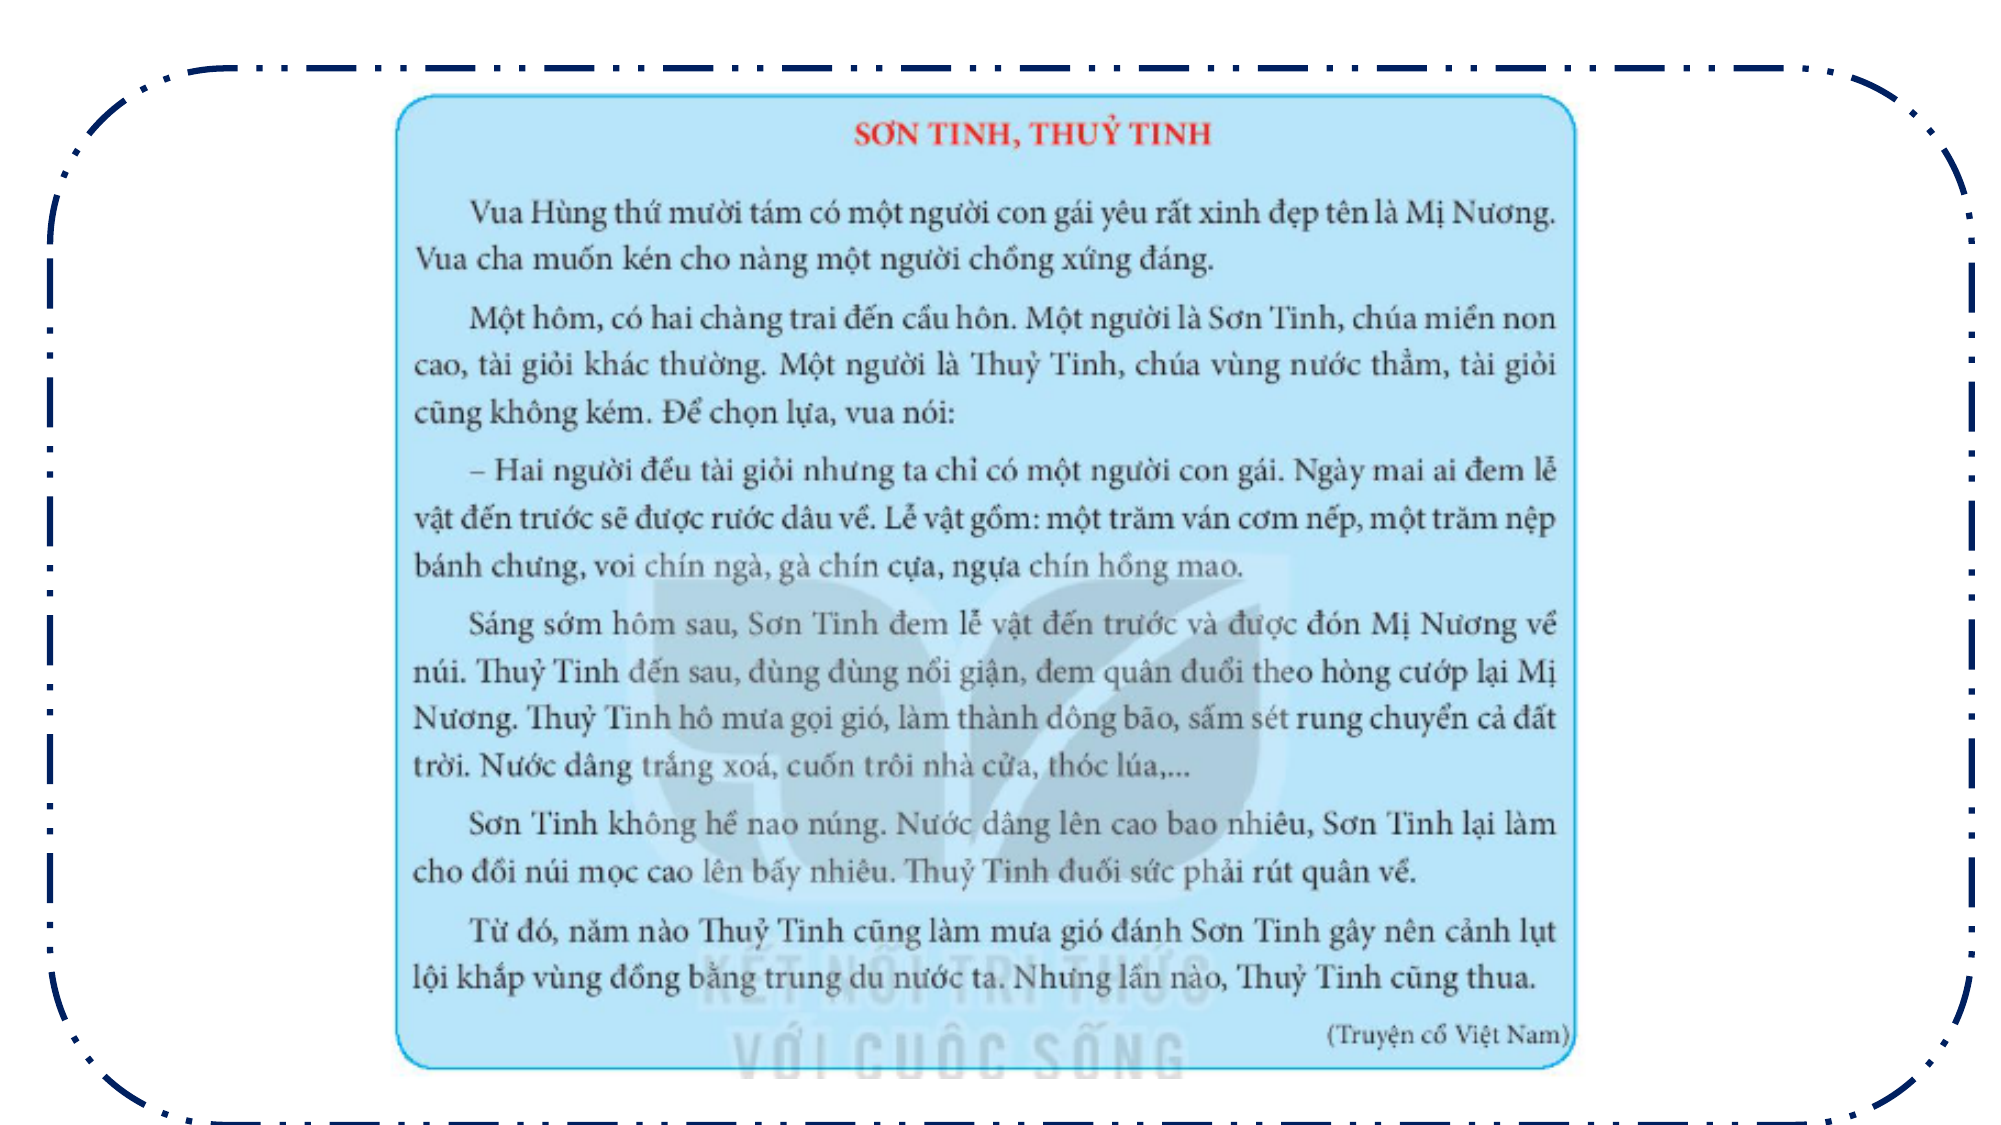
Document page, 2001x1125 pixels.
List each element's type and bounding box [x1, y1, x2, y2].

picture [374, 83, 1607, 1079]
text_box [49, 67, 1973, 1125]
